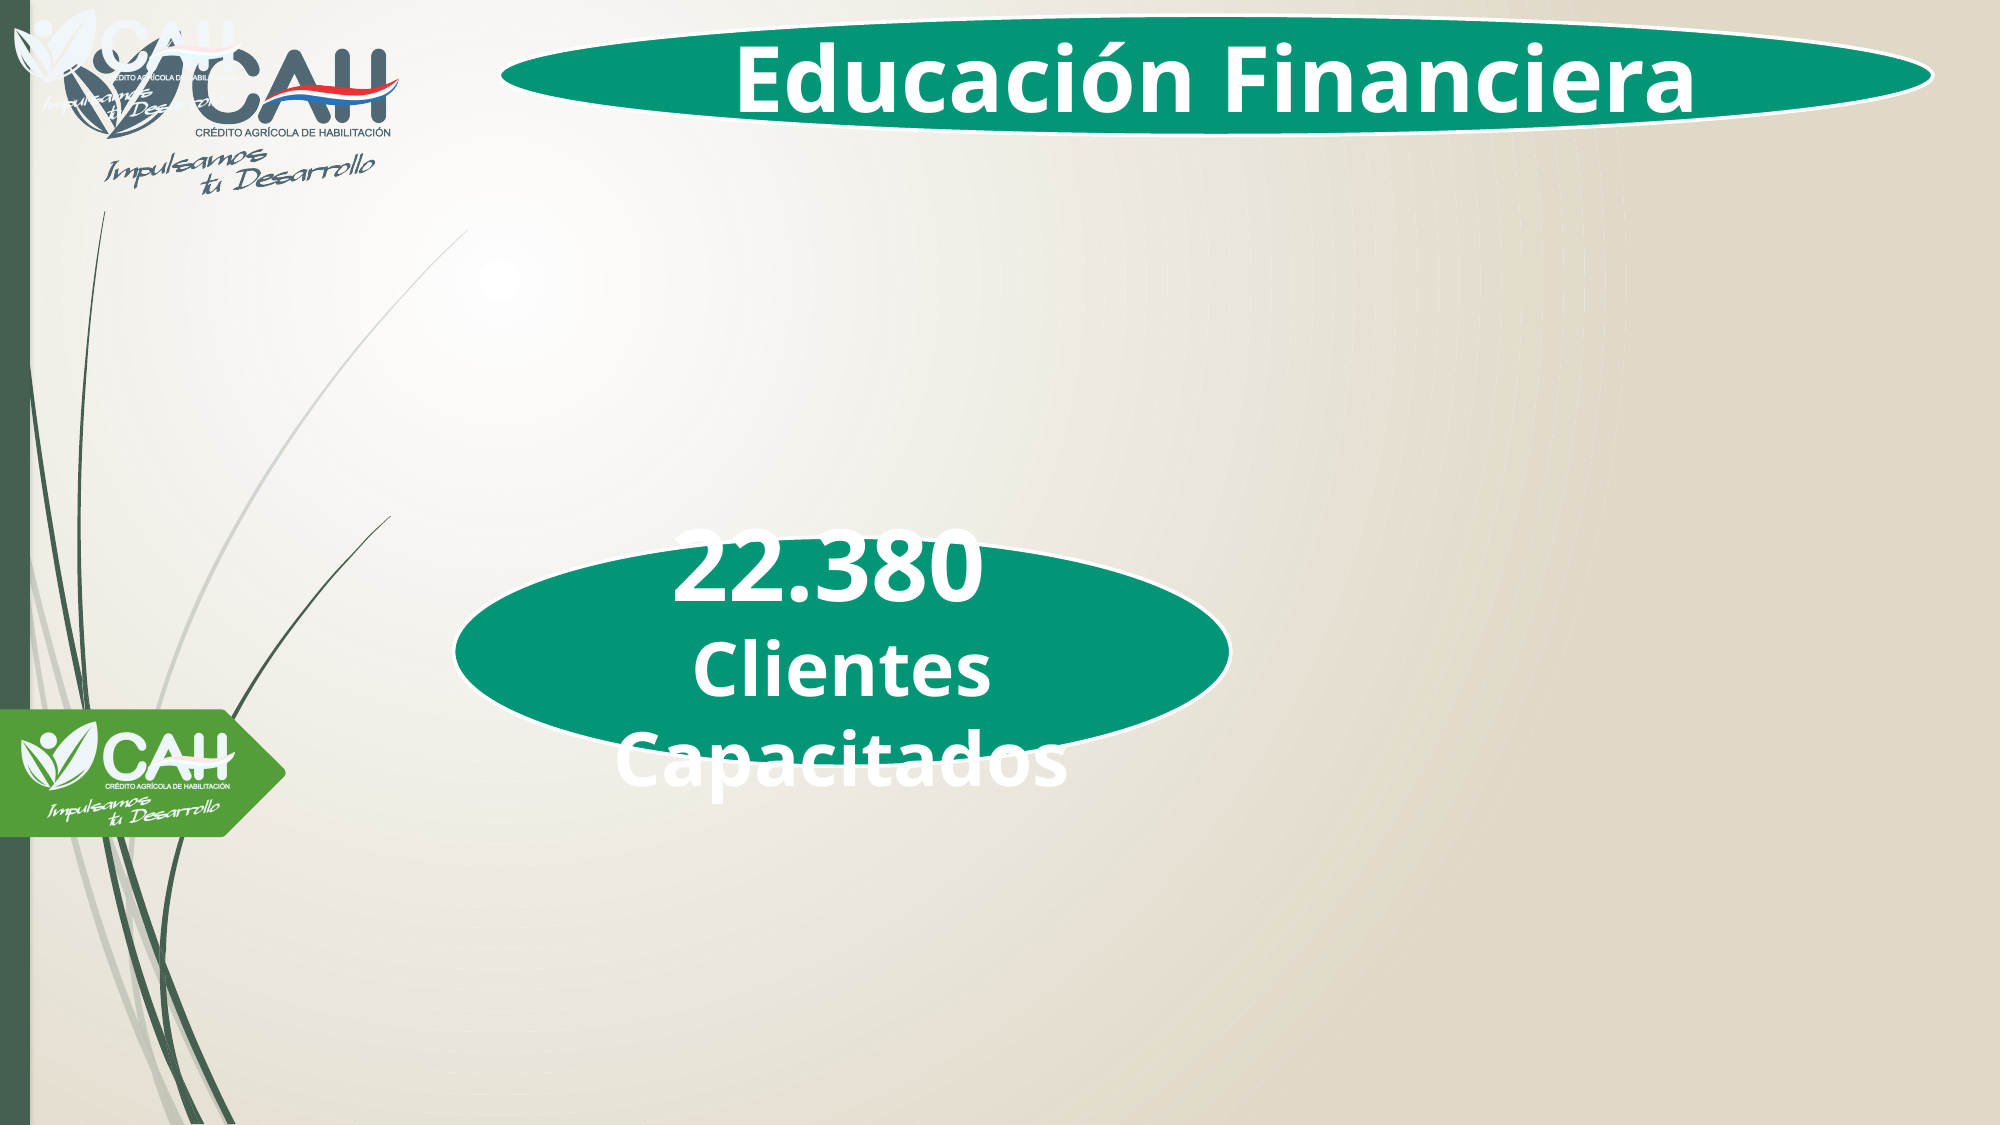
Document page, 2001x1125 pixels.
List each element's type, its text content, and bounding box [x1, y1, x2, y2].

text_box Educación Financiera [497, 13, 1935, 138]
picture [21, 721, 235, 826]
text_box 22.380 Clientes Capacitados [451, 535, 1233, 769]
picture [14, 8, 399, 196]
